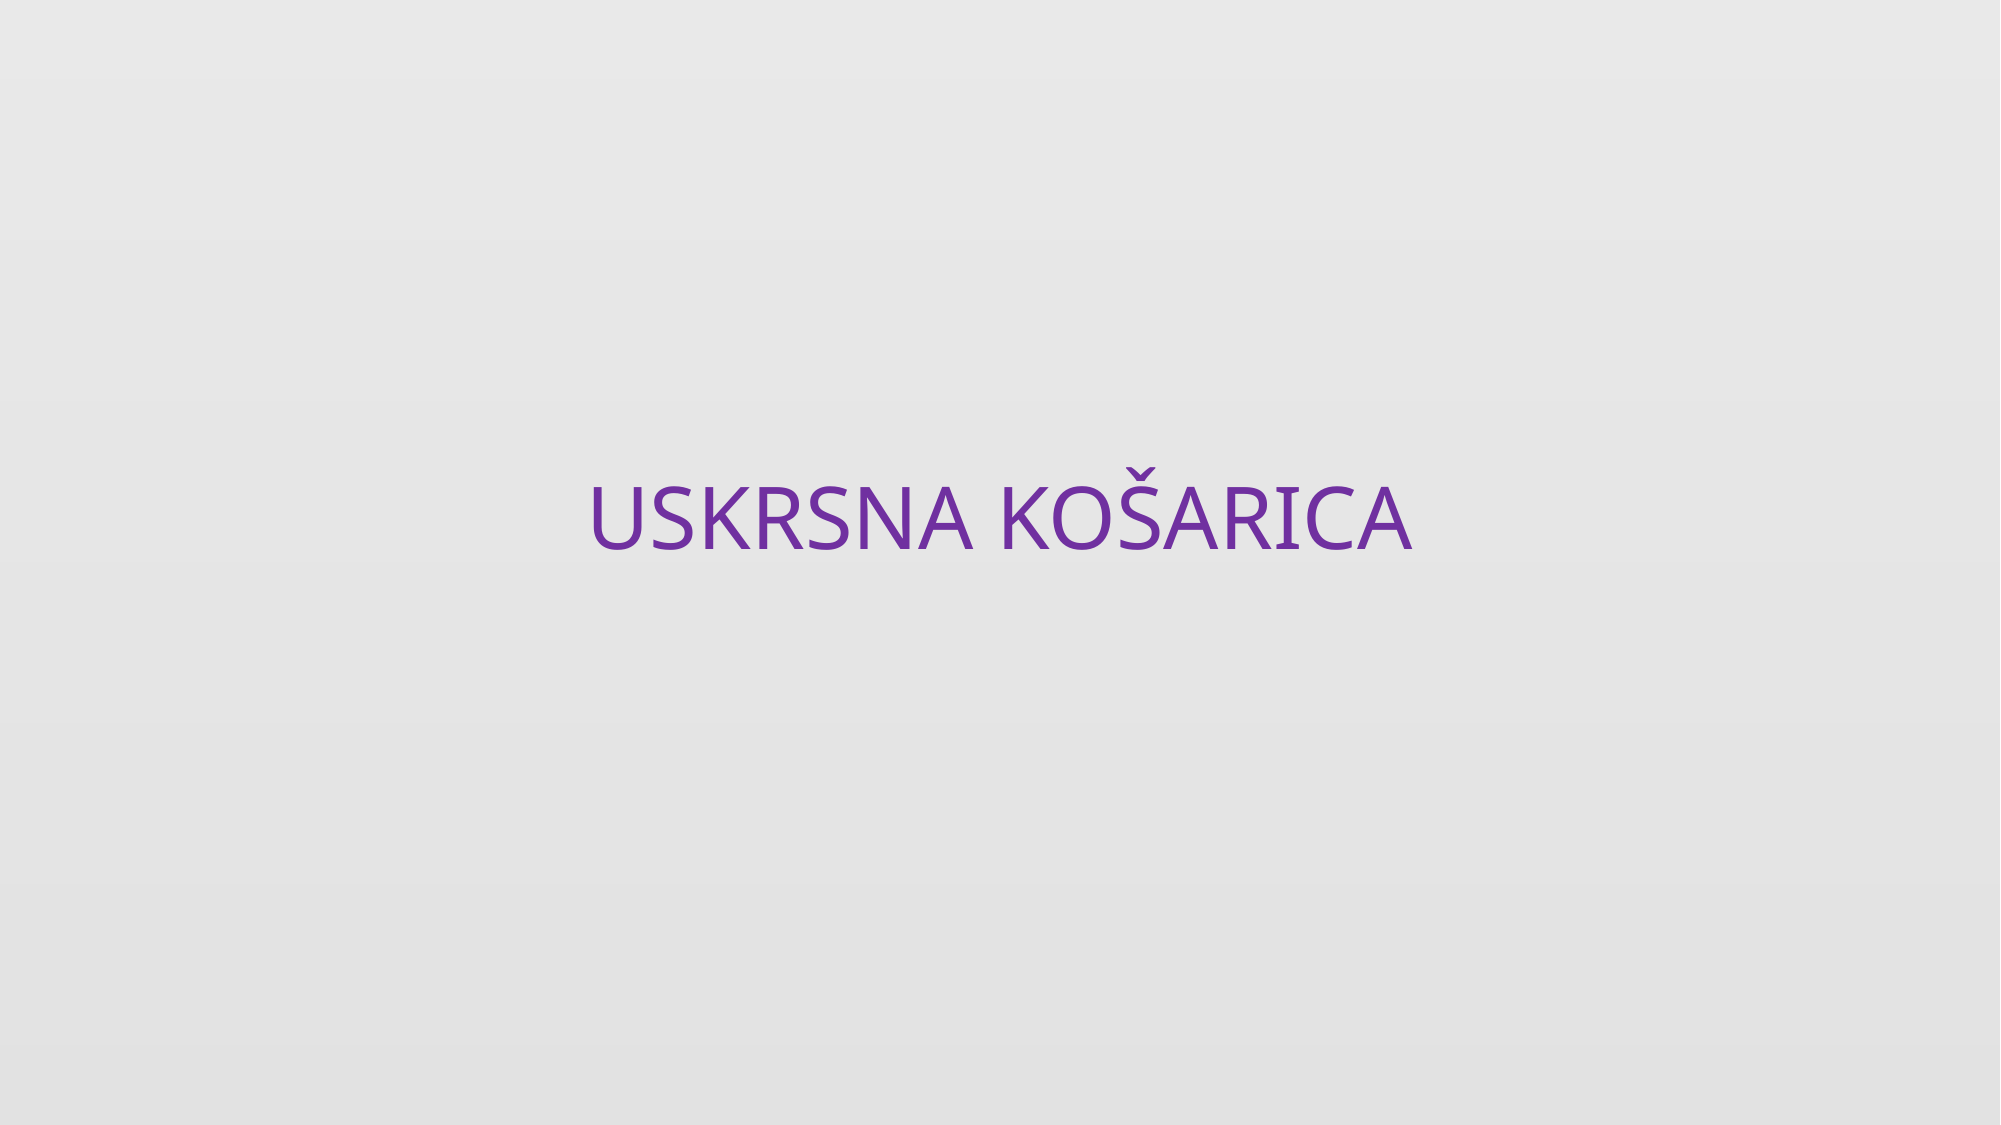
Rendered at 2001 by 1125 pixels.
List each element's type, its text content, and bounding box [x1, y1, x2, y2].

title USKRSNA KOŠARICA [249, 184, 1750, 576]
